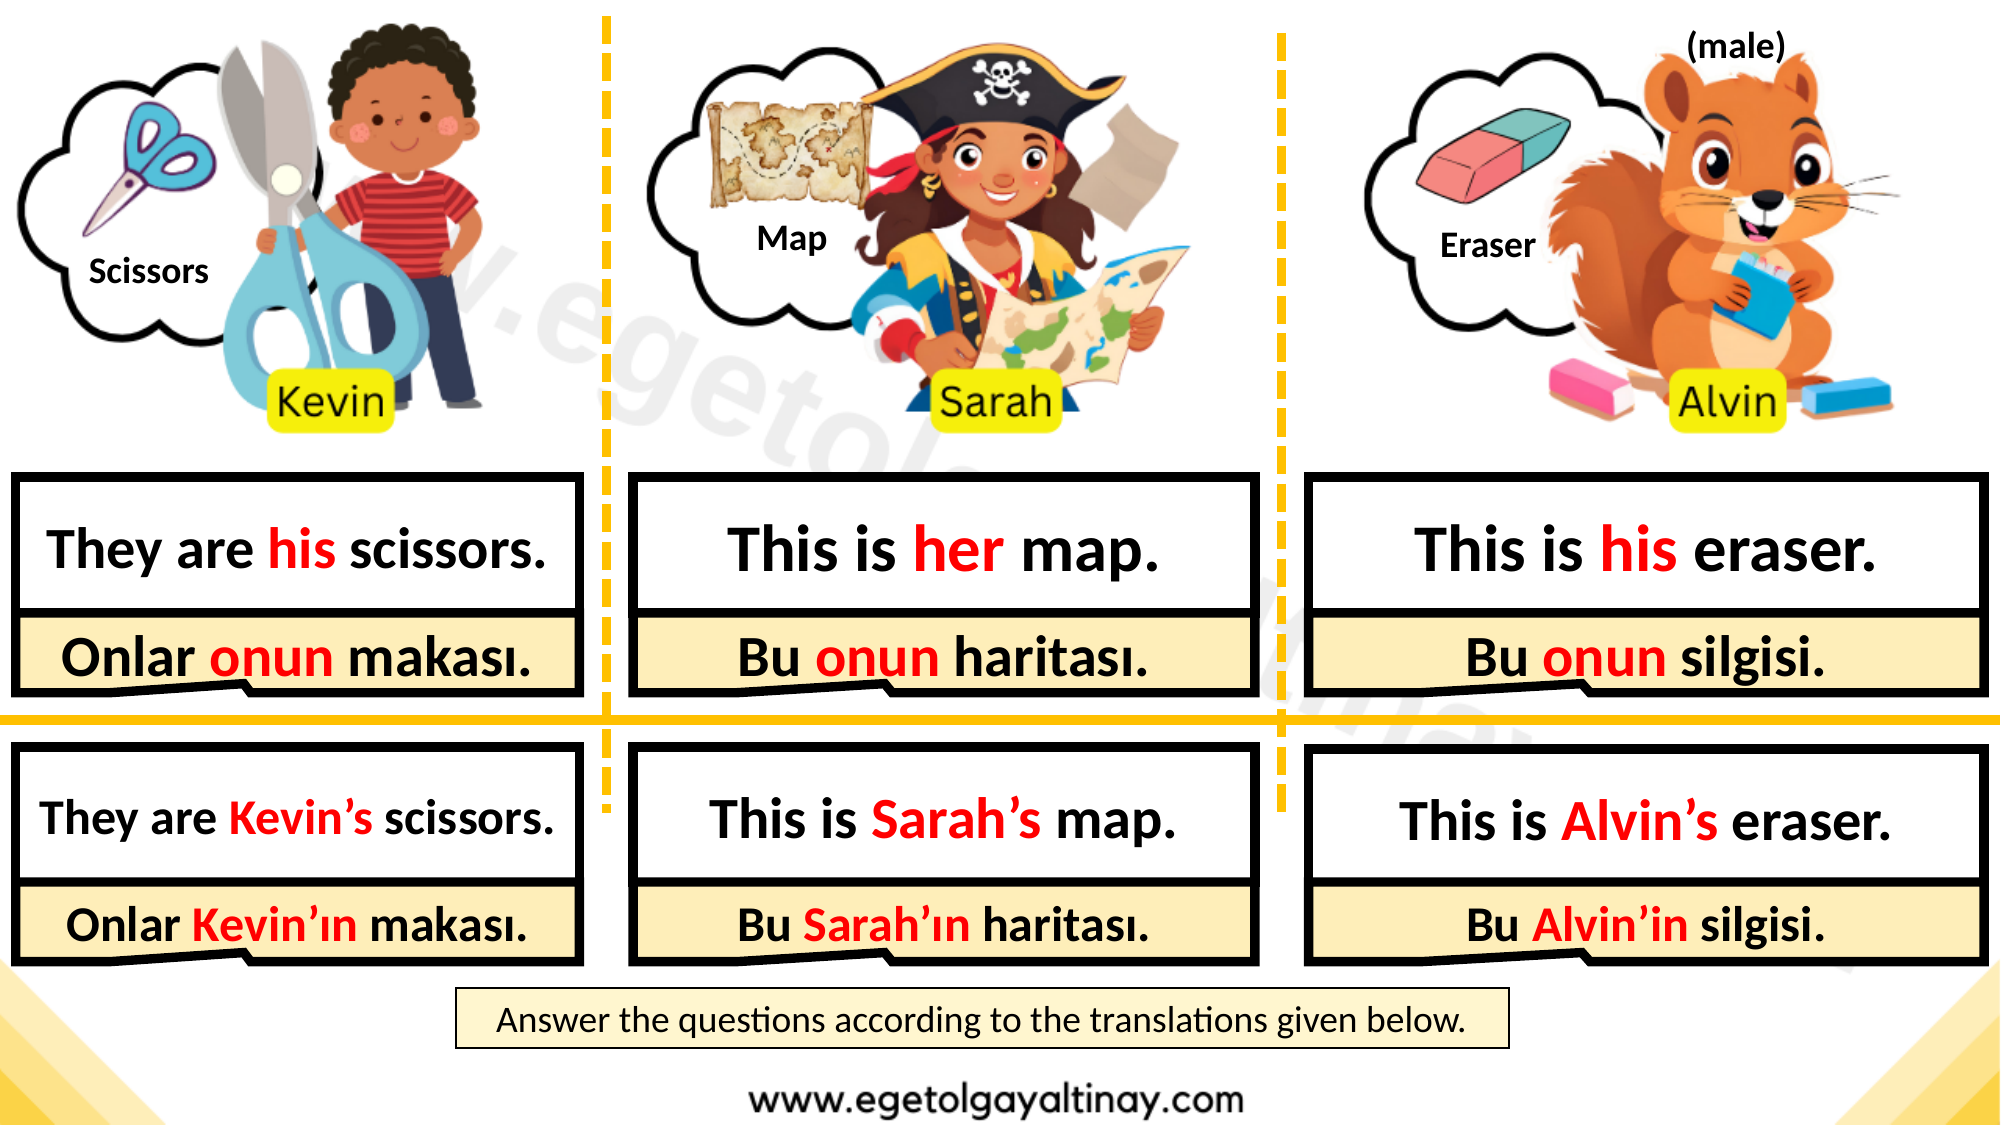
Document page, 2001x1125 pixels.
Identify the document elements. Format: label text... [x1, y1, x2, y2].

text_box This is his eraser. [1308, 476, 1985, 612]
text_box This is Alvin’s eraser. [1308, 748, 1985, 880]
text_box Eraser [1392, 212, 1584, 273]
text_box Onlar onun makası. [14, 612, 581, 694]
text_box They are Kevin’s scissors. [15, 746, 580, 880]
text_box Bu onun silgisi. [1307, 612, 1986, 694]
text_box Bu Alvin’in silgisi. [1307, 880, 1986, 963]
text_box Map [696, 205, 888, 265]
text_box Scissors [53, 238, 245, 299]
text_box This is her map. [632, 476, 1256, 612]
text_box They are his scissors. [15, 476, 580, 612]
text_box Bu Sarah’ın haritası. [632, 880, 1256, 963]
text_box Bu onun haritası. [632, 612, 1256, 694]
text_box Onlar Kevin’ın makası. [14, 880, 581, 963]
text_box Answer the questions according to the translations given below. [455, 987, 1510, 1049]
text_box This is Sarah’s map. [632, 746, 1256, 880]
text_box (male) [1640, 13, 1832, 74]
picture [0, 0, 2001, 1125]
